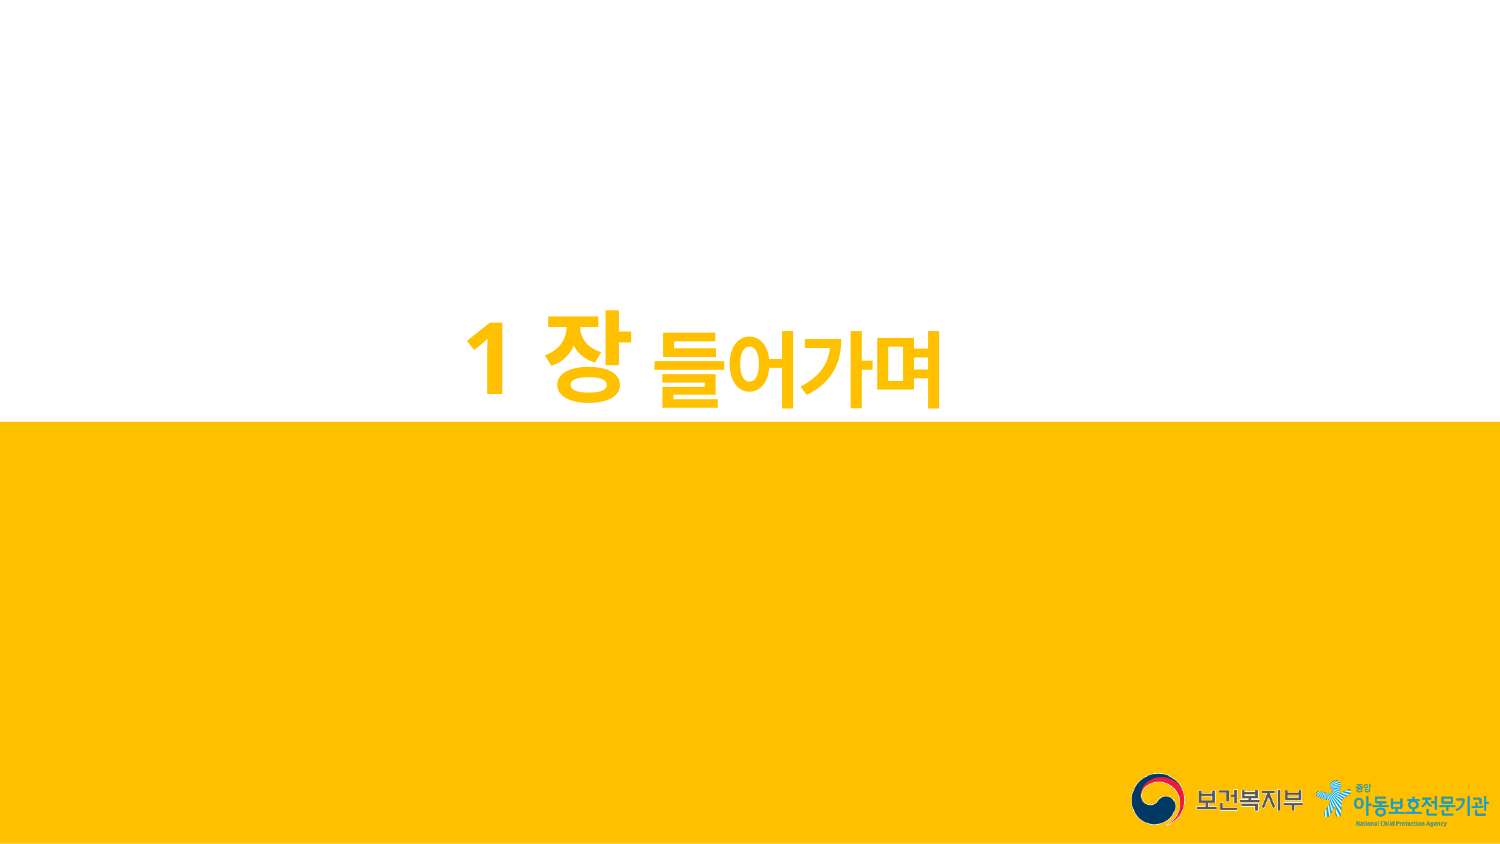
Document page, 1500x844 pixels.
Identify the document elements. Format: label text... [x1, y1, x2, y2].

text_box 들어가며 [637, 310, 1152, 426]
picture [1128, 768, 1309, 830]
text_box 1장_ [436, 287, 683, 542]
picture [1316, 780, 1489, 827]
